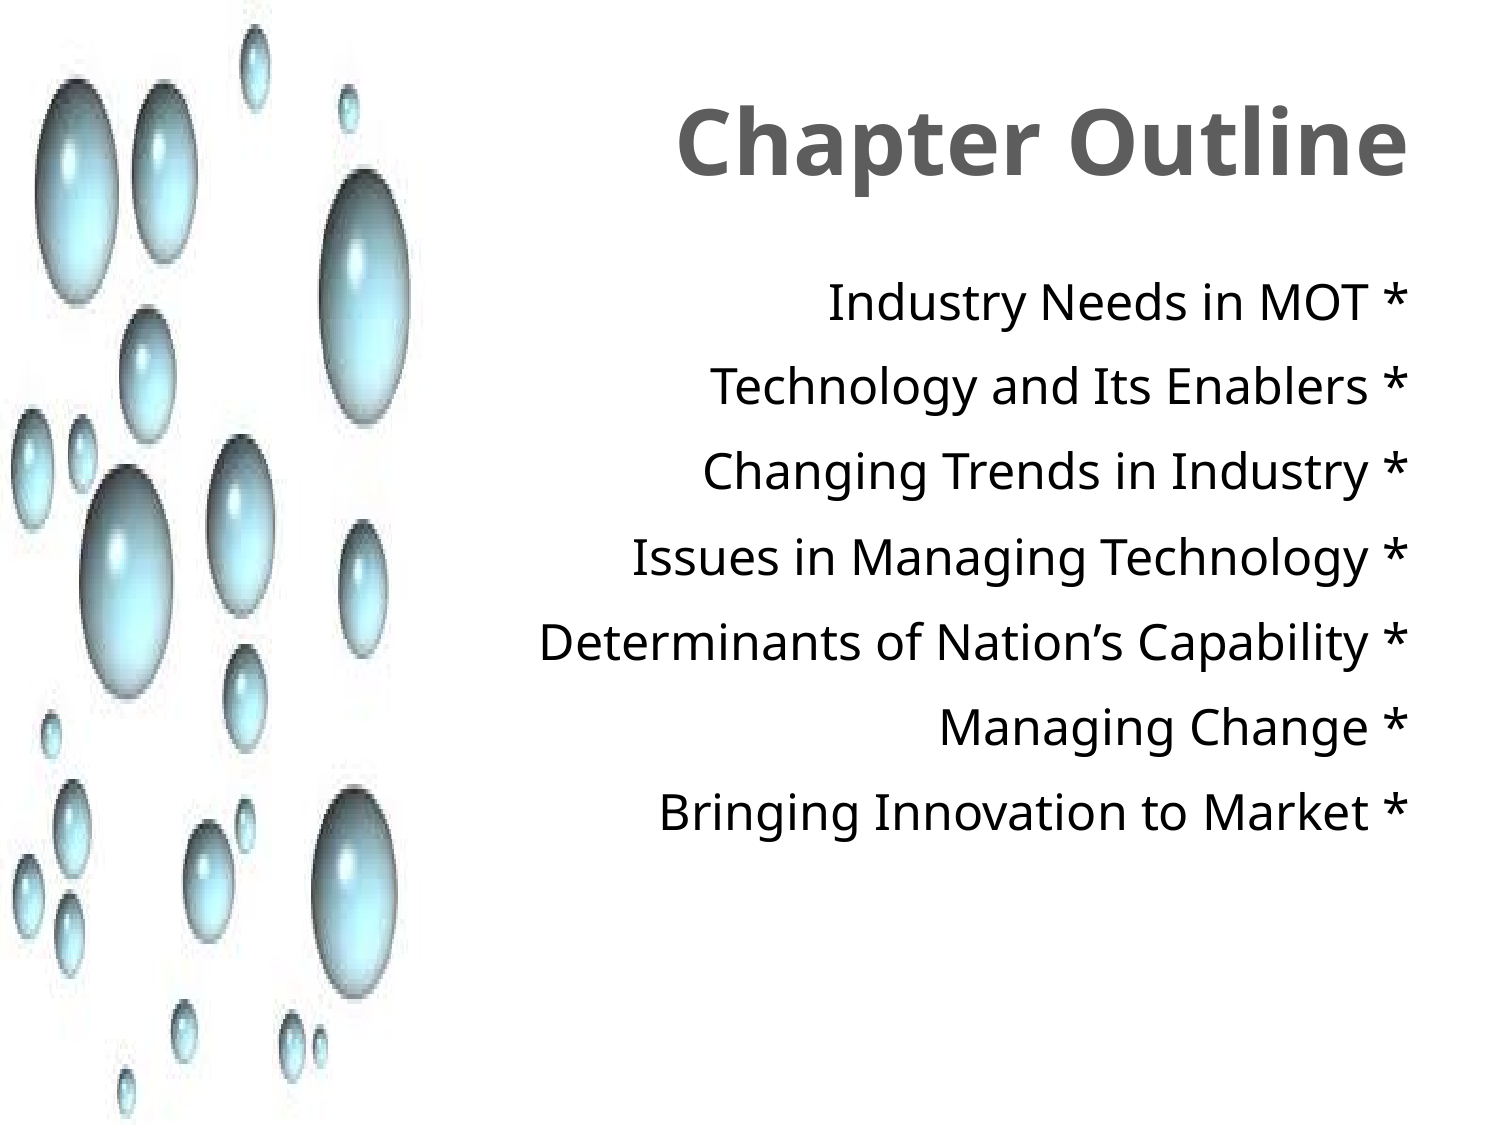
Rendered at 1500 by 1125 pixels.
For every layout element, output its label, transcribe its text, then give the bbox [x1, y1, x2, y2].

title Chapter Outline [429, 45, 1425, 233]
list Industry Needs in MOT * Technology and Its Enablers * Changing Trends in Industry * Issues in Managing Technology * Determinants of Nation’s Capability * Managing Change * Bringing Innovation to Market * [429, 262, 1425, 888]
picture [0, 0, 426, 1125]
